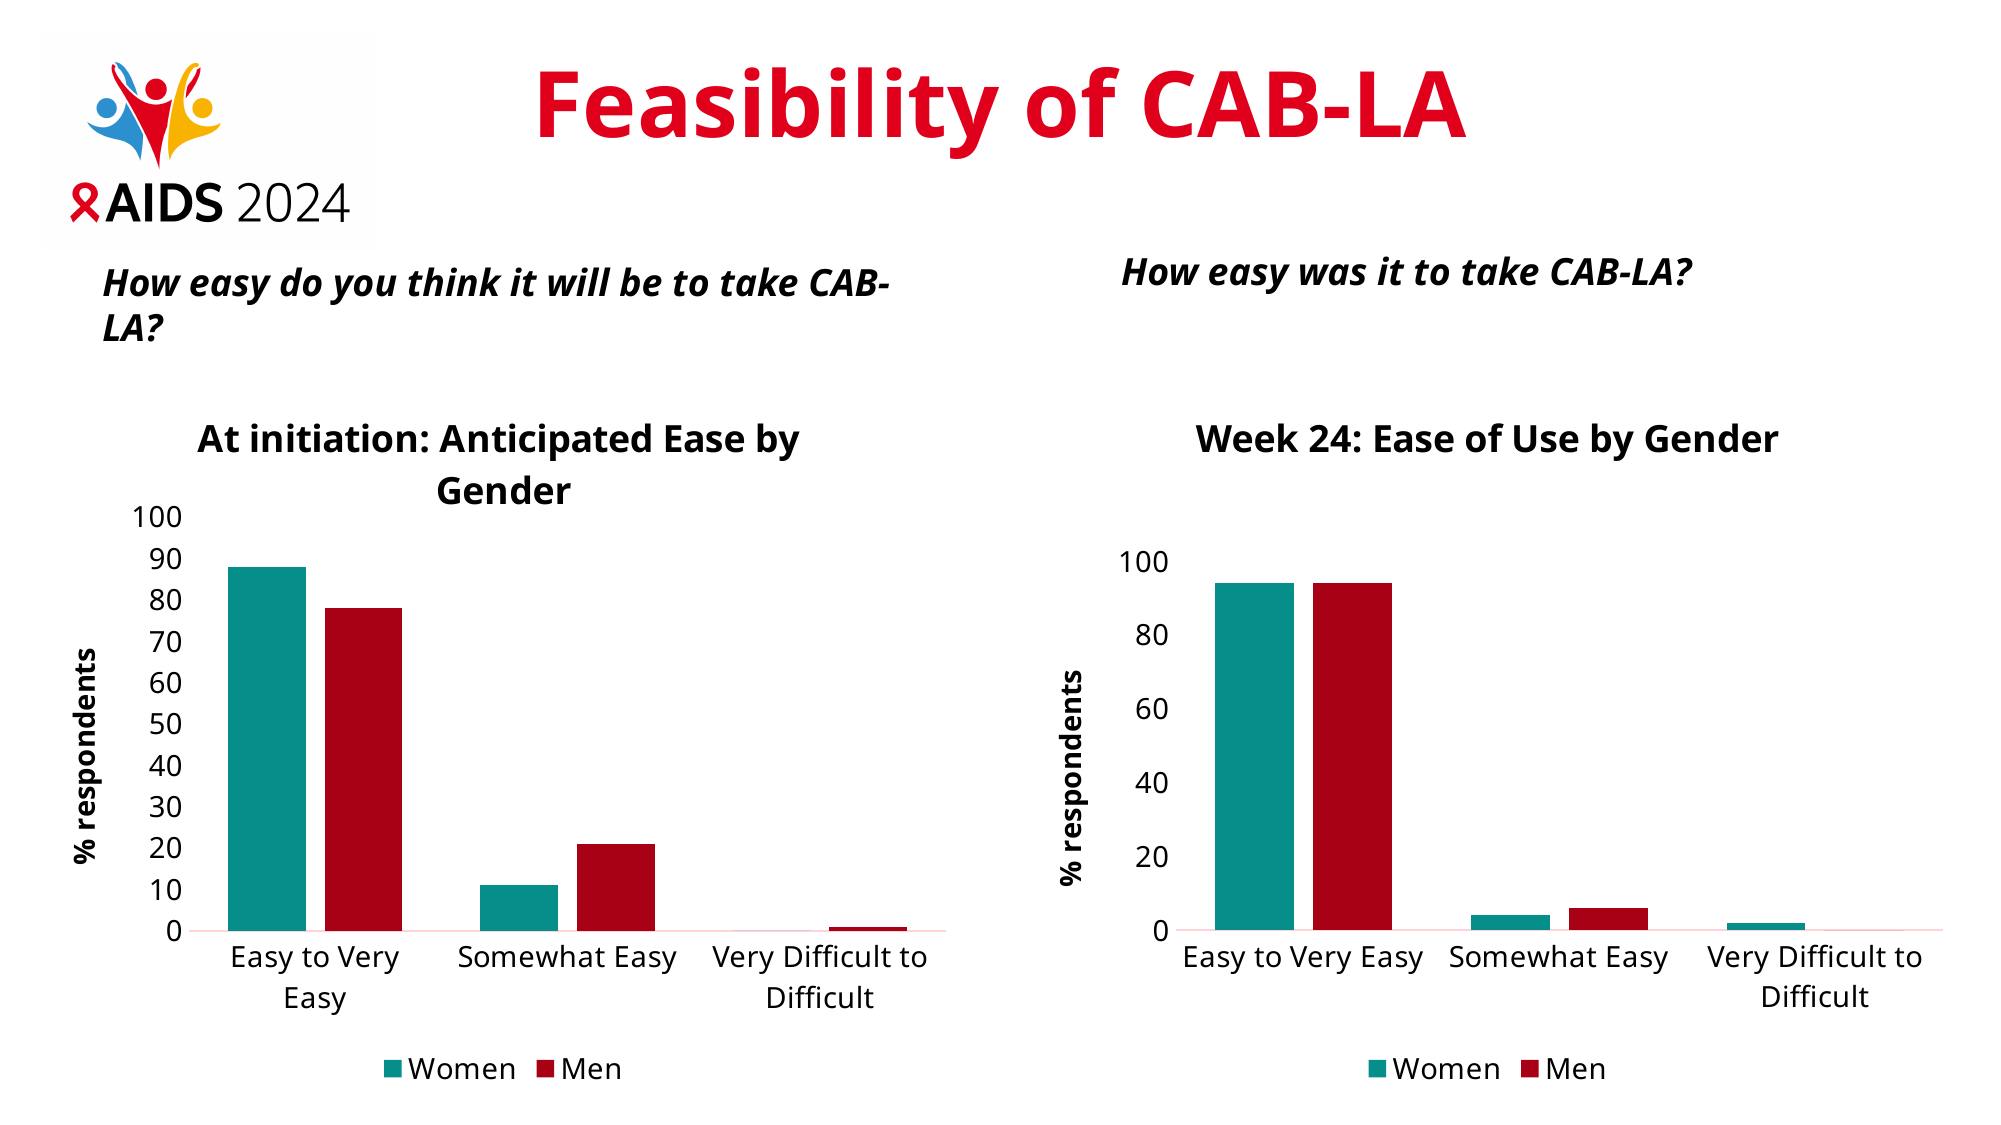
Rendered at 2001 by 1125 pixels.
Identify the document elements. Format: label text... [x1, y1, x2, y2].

chart [38, 378, 970, 1095]
text_box How easy was it to take CAB-LA? [1106, 240, 1832, 300]
chart [1014, 378, 1962, 1095]
text_box Feasibility of CAB-LA [518, 51, 2000, 252]
text_box How easy do you think it will be to take CAB-LA? [87, 251, 955, 356]
picture [41, 33, 378, 251]
